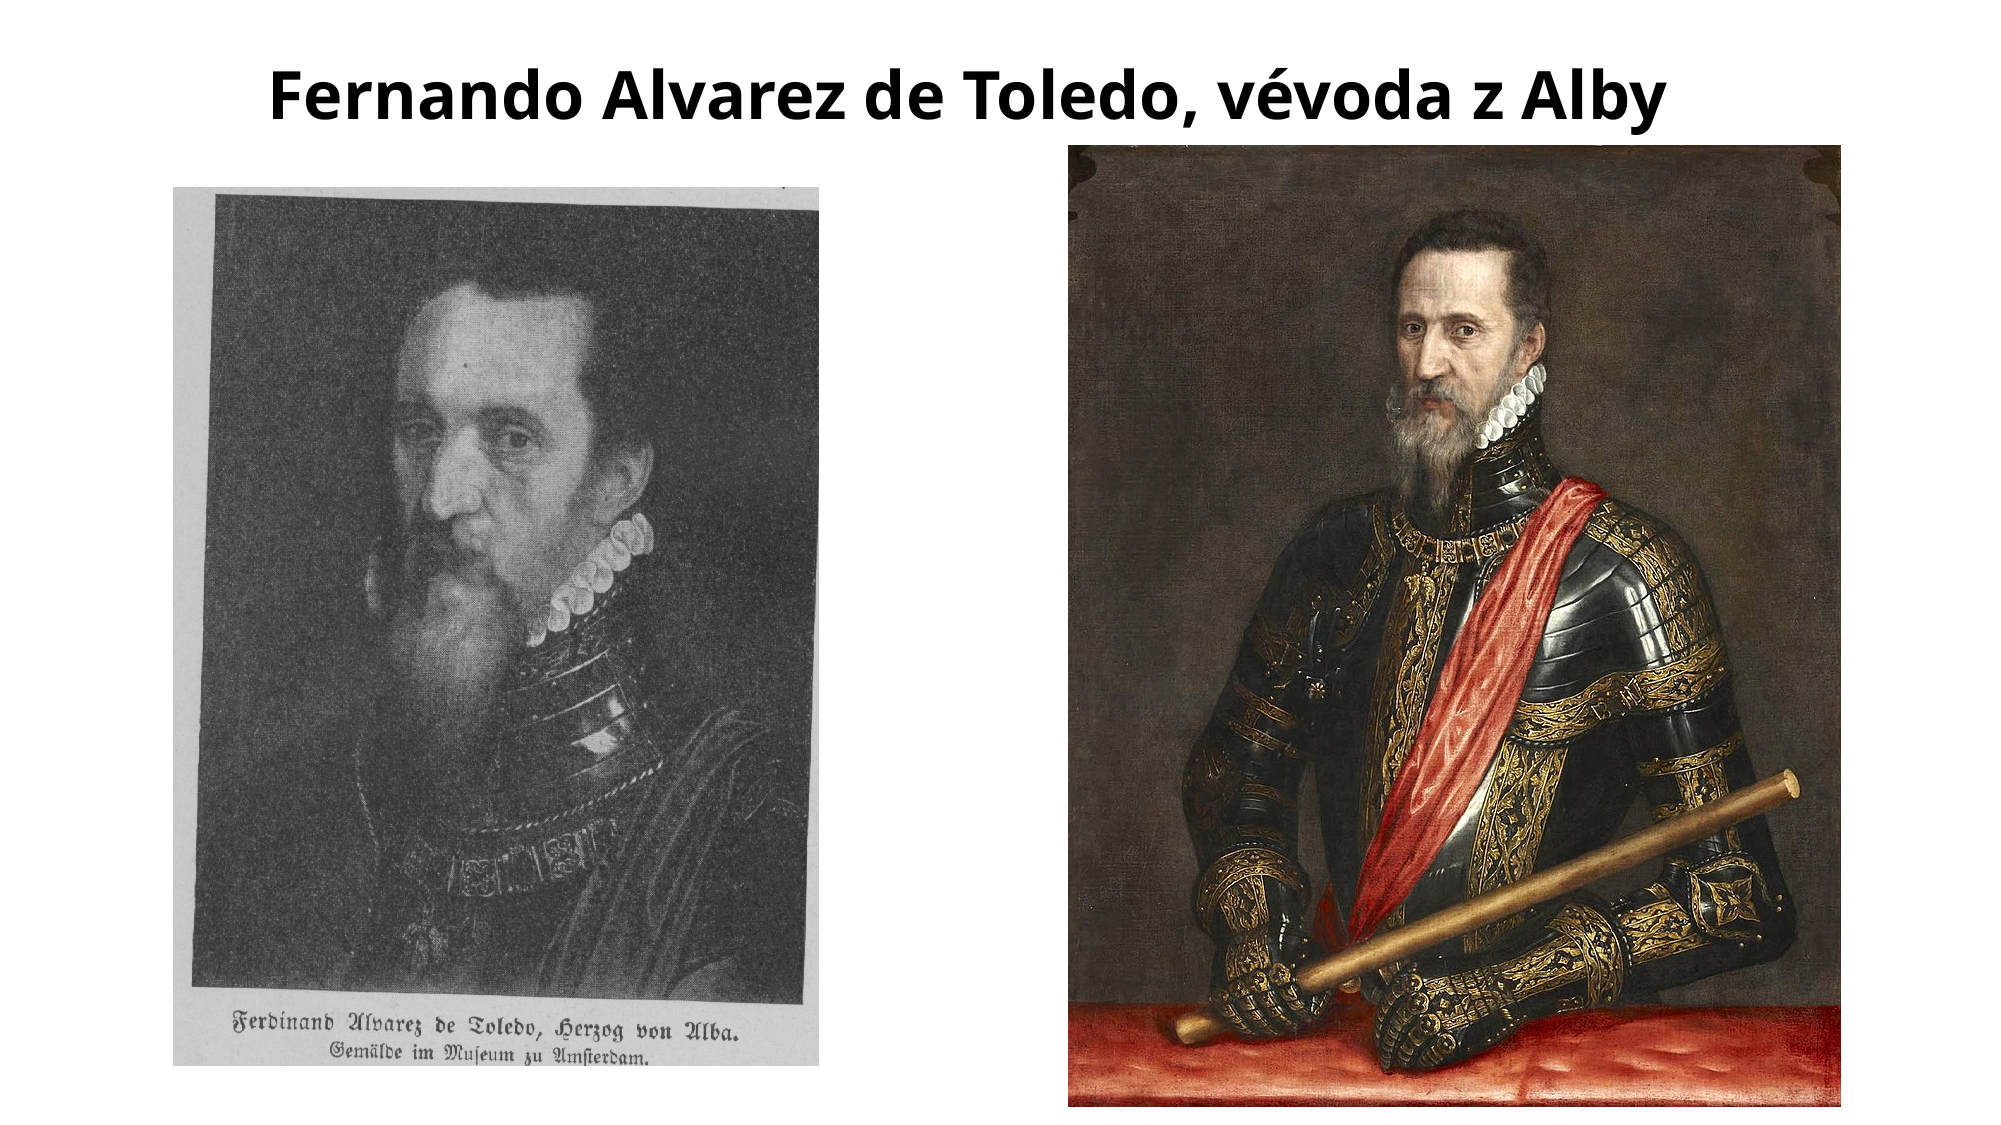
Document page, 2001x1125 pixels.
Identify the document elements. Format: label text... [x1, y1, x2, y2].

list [173, 187, 819, 1066]
picture [1068, 145, 1841, 1107]
title Fernando Alvarez de Toledo, vévoda z Alby [56, 49, 1879, 146]
